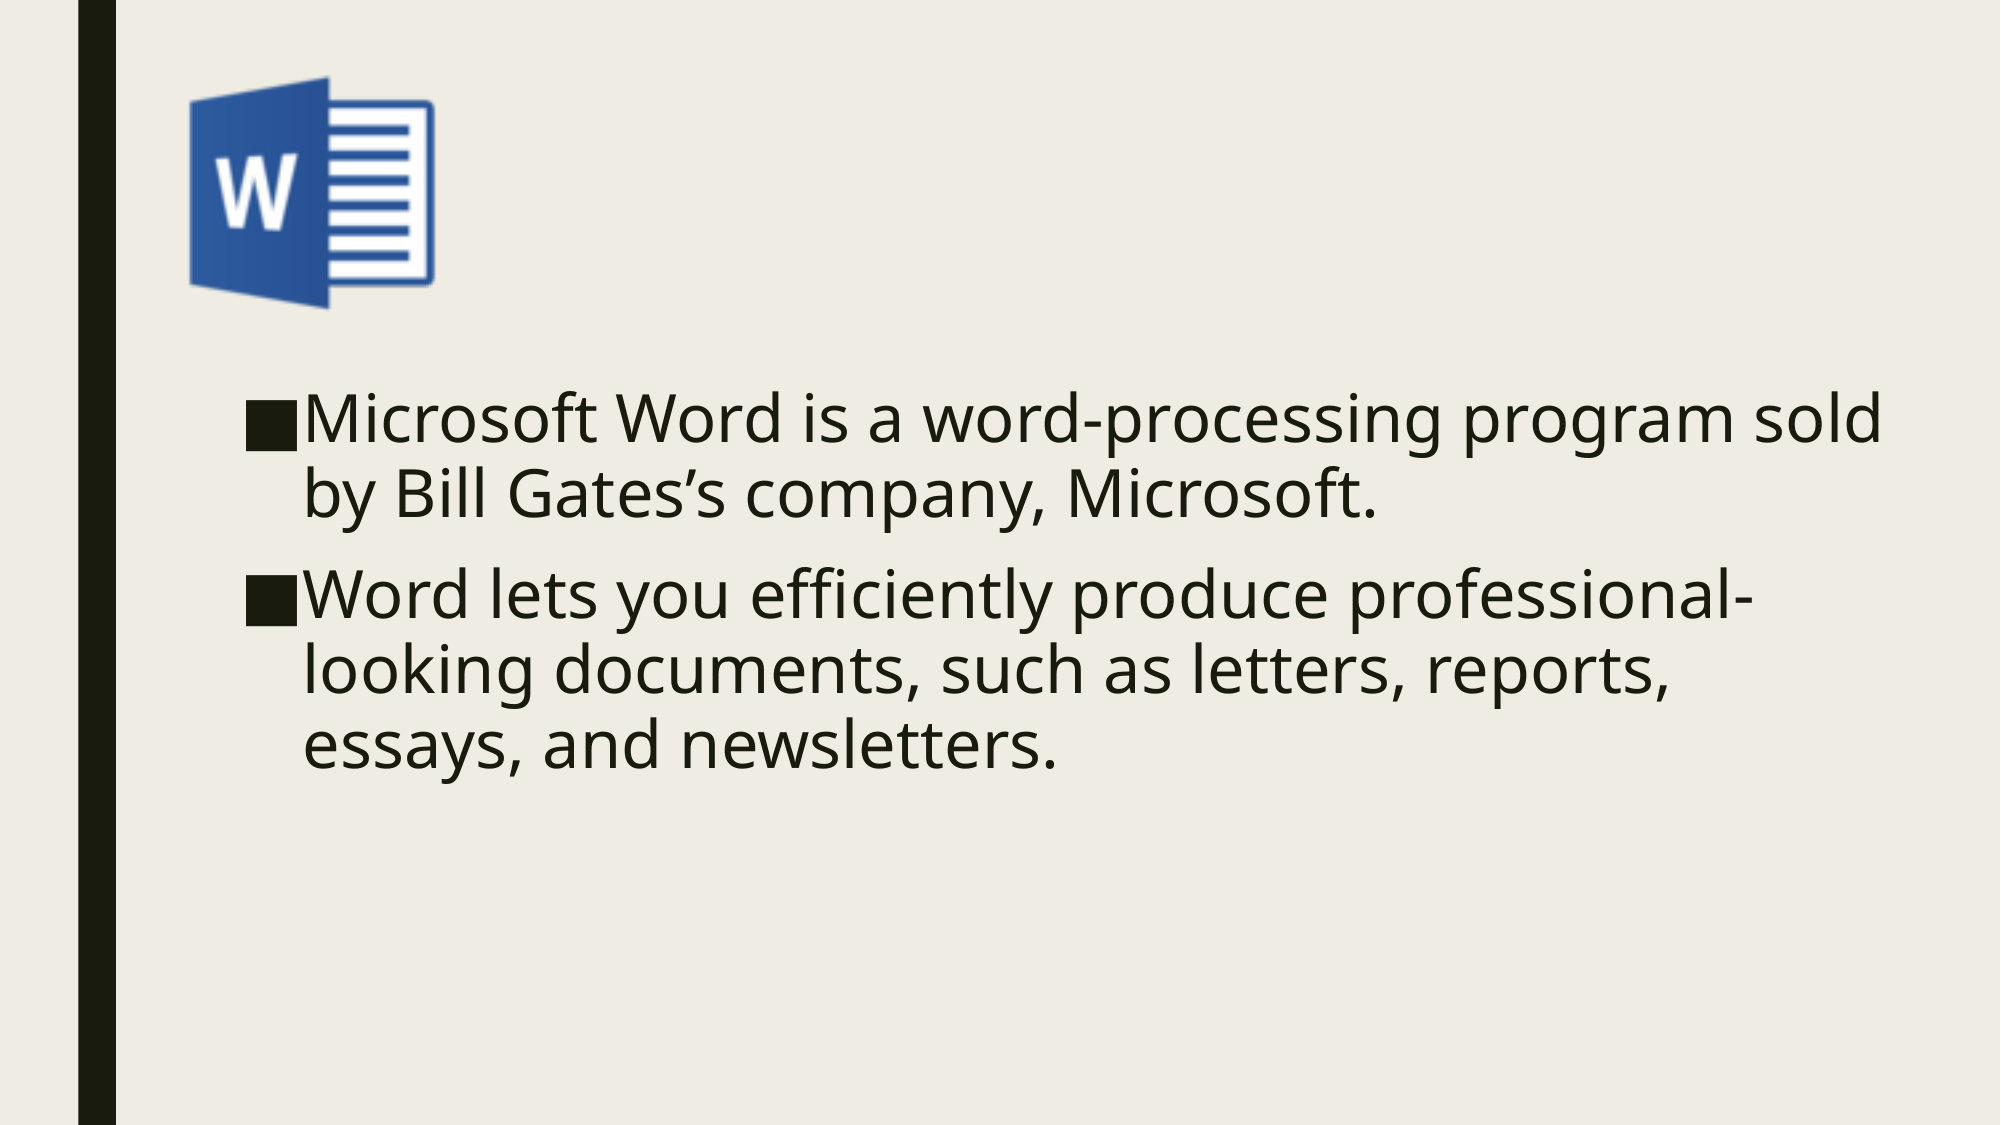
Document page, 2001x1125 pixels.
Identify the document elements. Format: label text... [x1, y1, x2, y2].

picture [185, 66, 441, 323]
list Microsoft Word is a word-processing program sold by Bill Gates’s company, Microsoft. Word lets you efficiently produce professional-looking documents, such as letters, reports, essays, and newsletters. [225, 375, 1907, 963]
